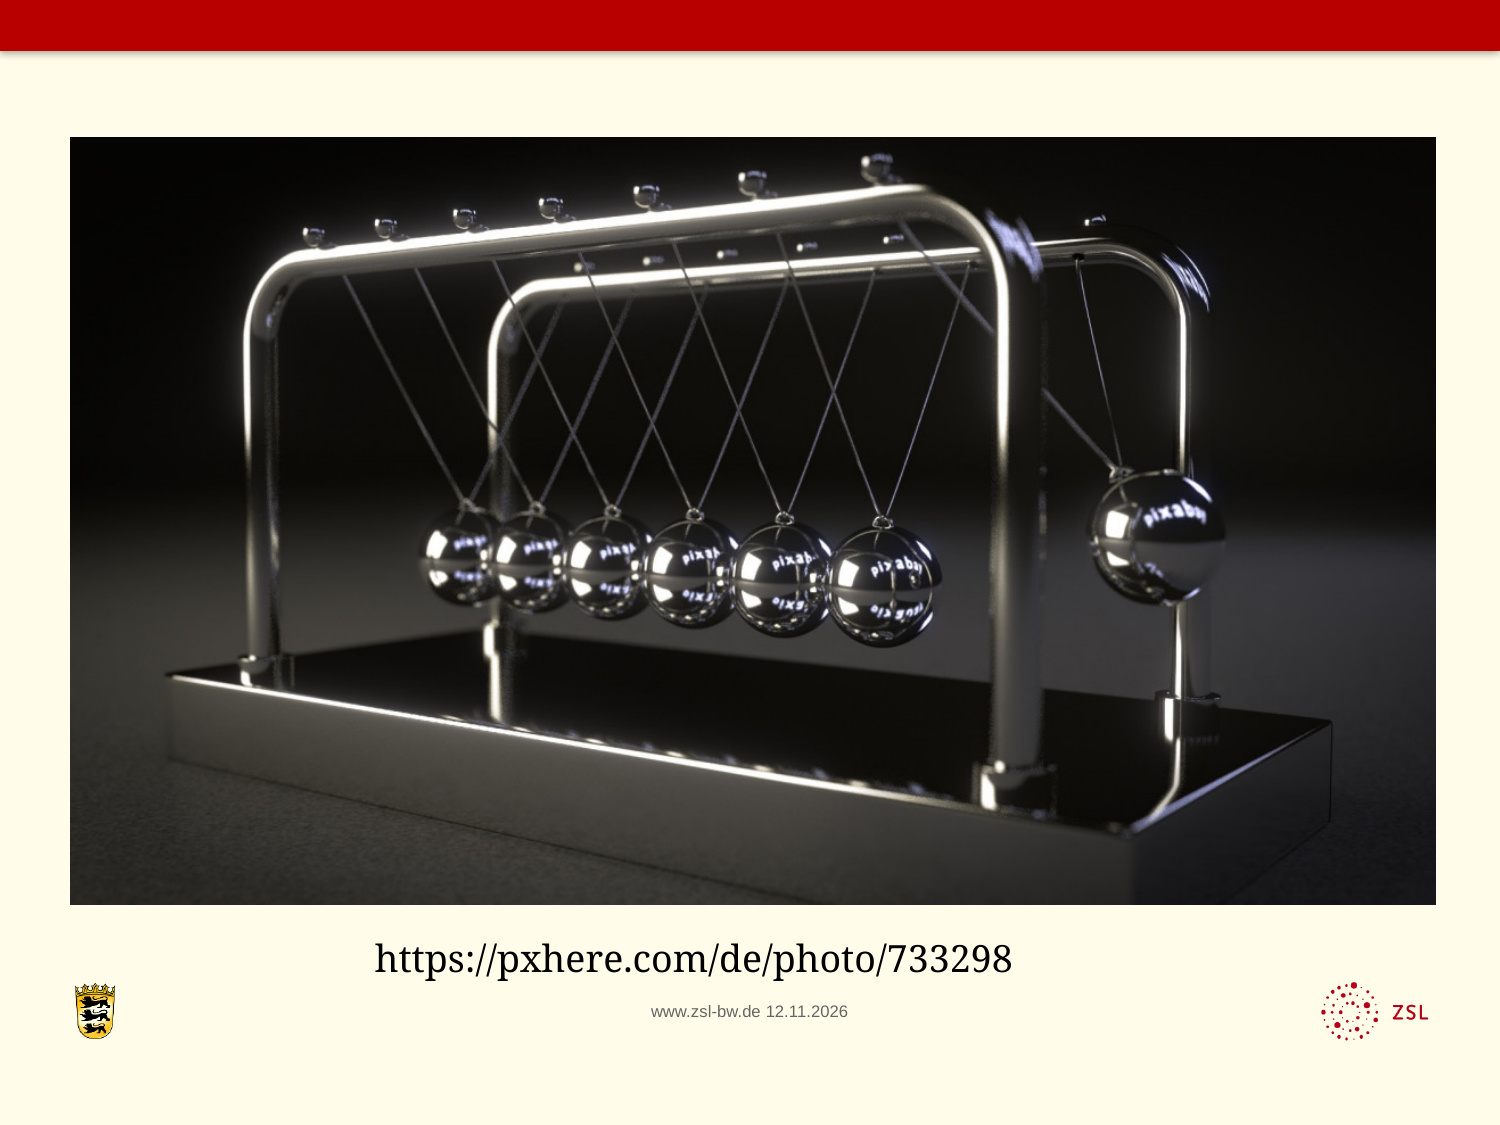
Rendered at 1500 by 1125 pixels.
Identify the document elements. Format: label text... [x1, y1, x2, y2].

picture [1320, 987, 1429, 1041]
picture [69, 136, 1436, 906]
text_box https://pxhere.com/de/photo/733298 [360, 927, 1500, 987]
picture [73, 981, 117, 1041]
